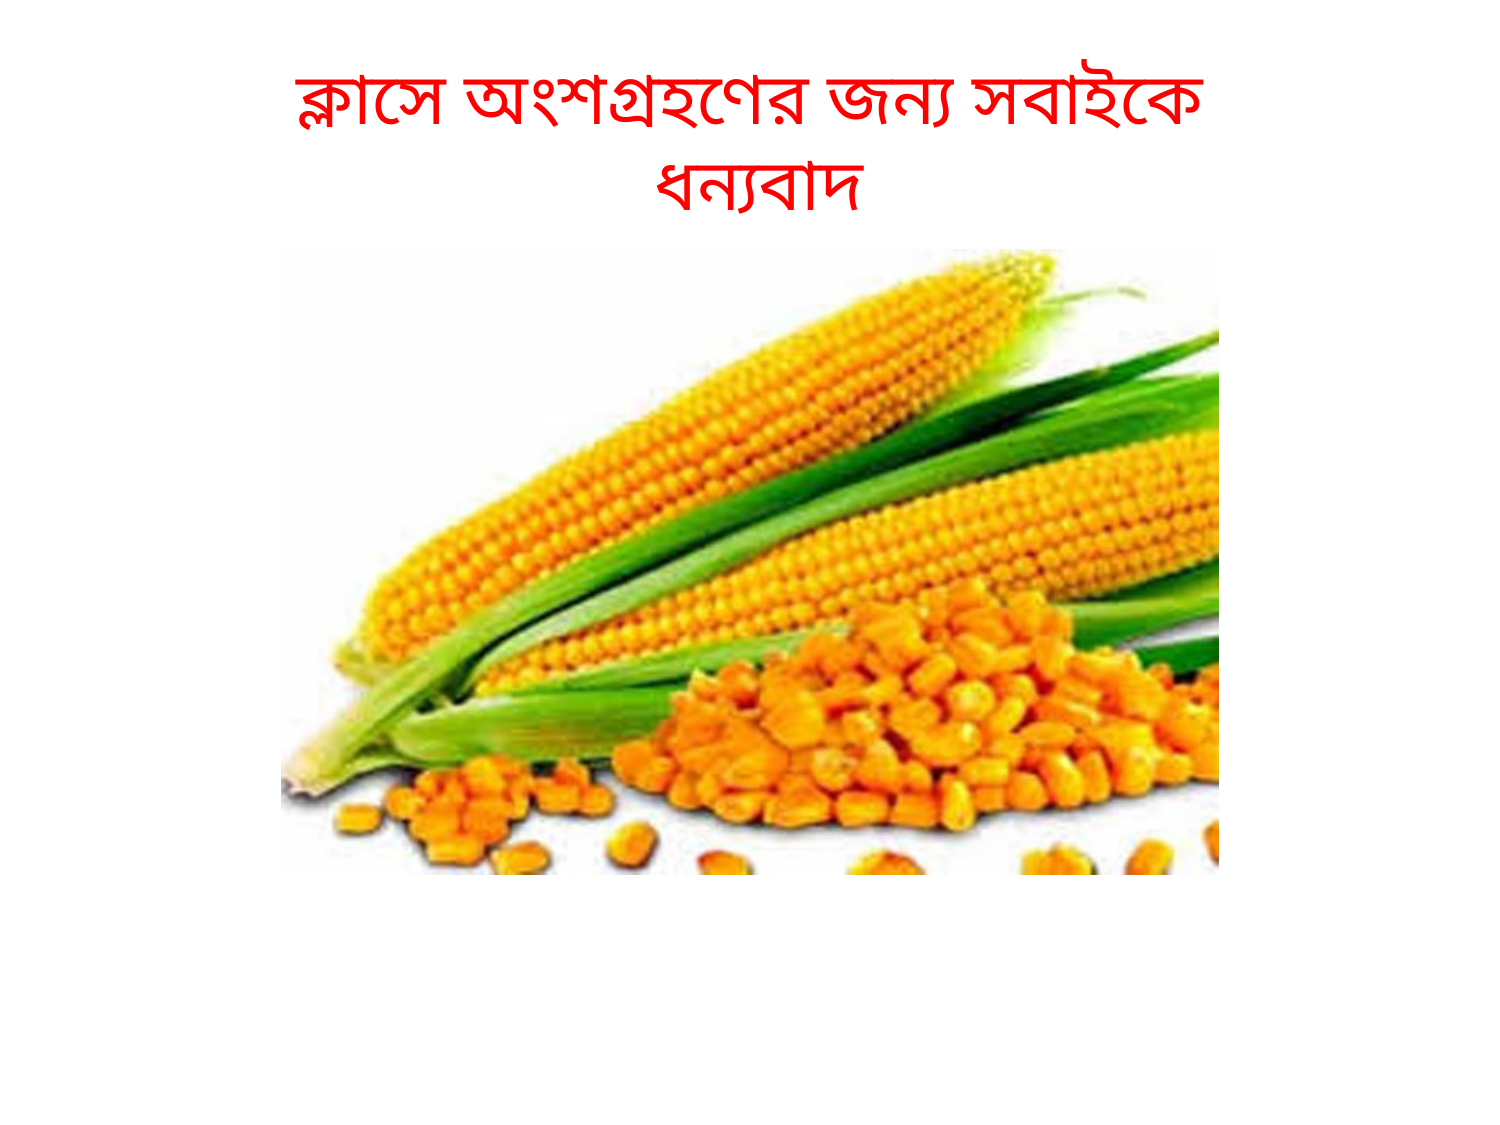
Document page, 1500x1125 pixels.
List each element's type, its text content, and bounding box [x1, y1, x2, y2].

picture [281, 249, 1219, 876]
title ক্লাসে অংশগ্রহণের জন্য সবাইকে ধন্যবাদ [75, 45, 1425, 233]
